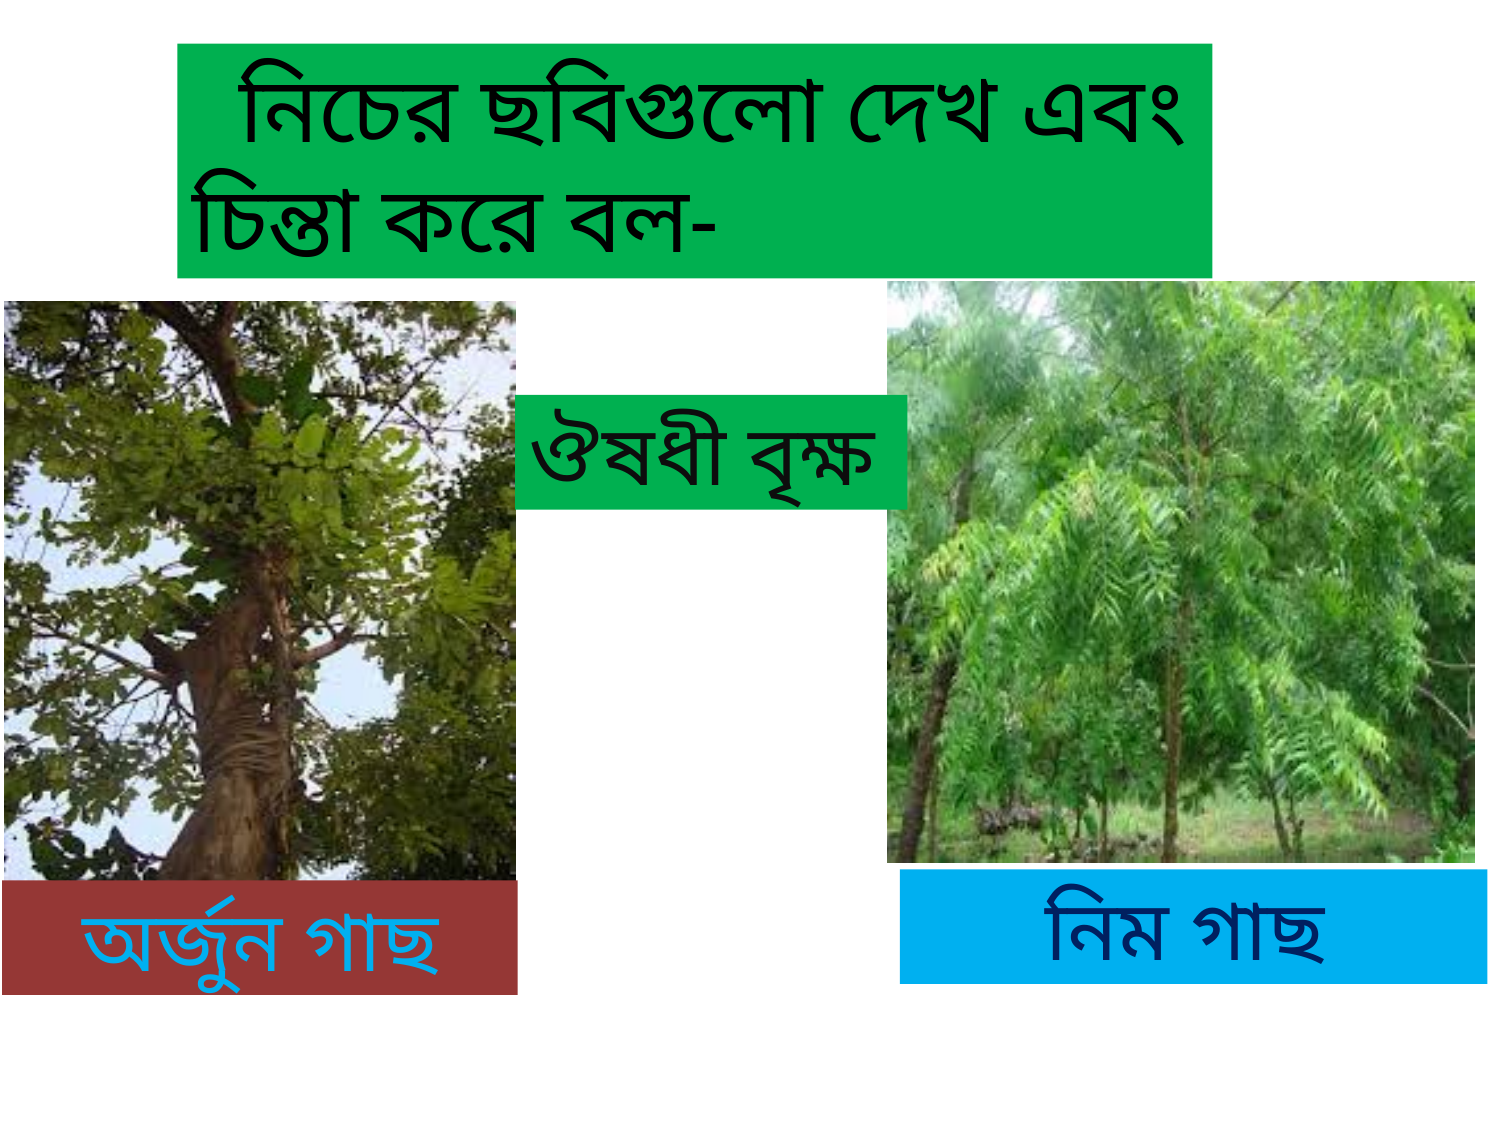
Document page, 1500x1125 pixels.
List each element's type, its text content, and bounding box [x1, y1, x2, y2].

picture [887, 280, 1476, 864]
picture [4, 301, 516, 899]
text_box ঔষধী বৃক্ষ [520, 394, 882, 510]
text_box নিম গাছ [899, 869, 1488, 984]
text_box নিচের ছবিগুলো দেখ এবং চিন্তা করে বল- [177, 43, 1213, 279]
text_box অর্জুন গাছ [2, 903, 518, 995]
